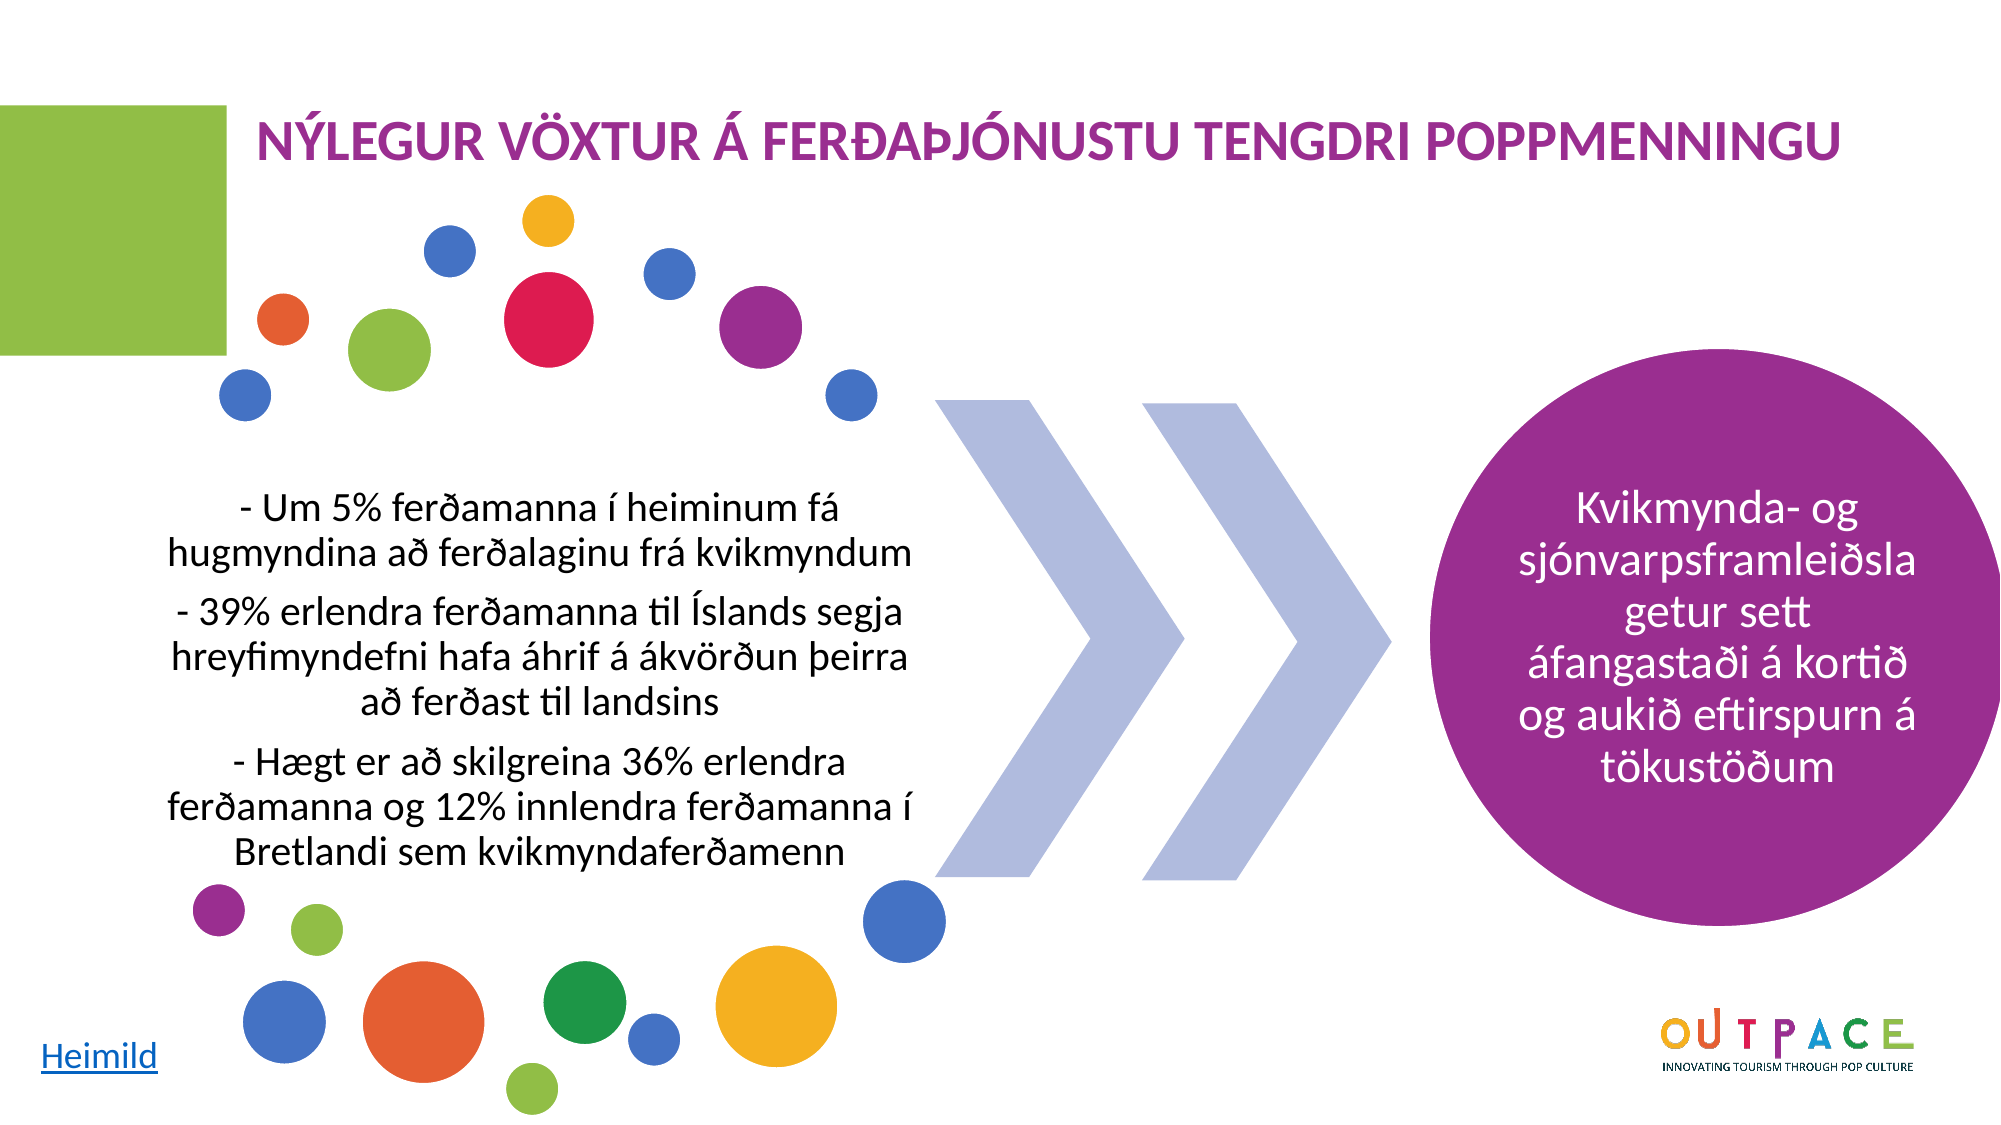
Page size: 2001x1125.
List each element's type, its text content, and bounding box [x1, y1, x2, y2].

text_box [142, 20, 2000, 1125]
text_box Heimild [26, 1023, 142, 1084]
